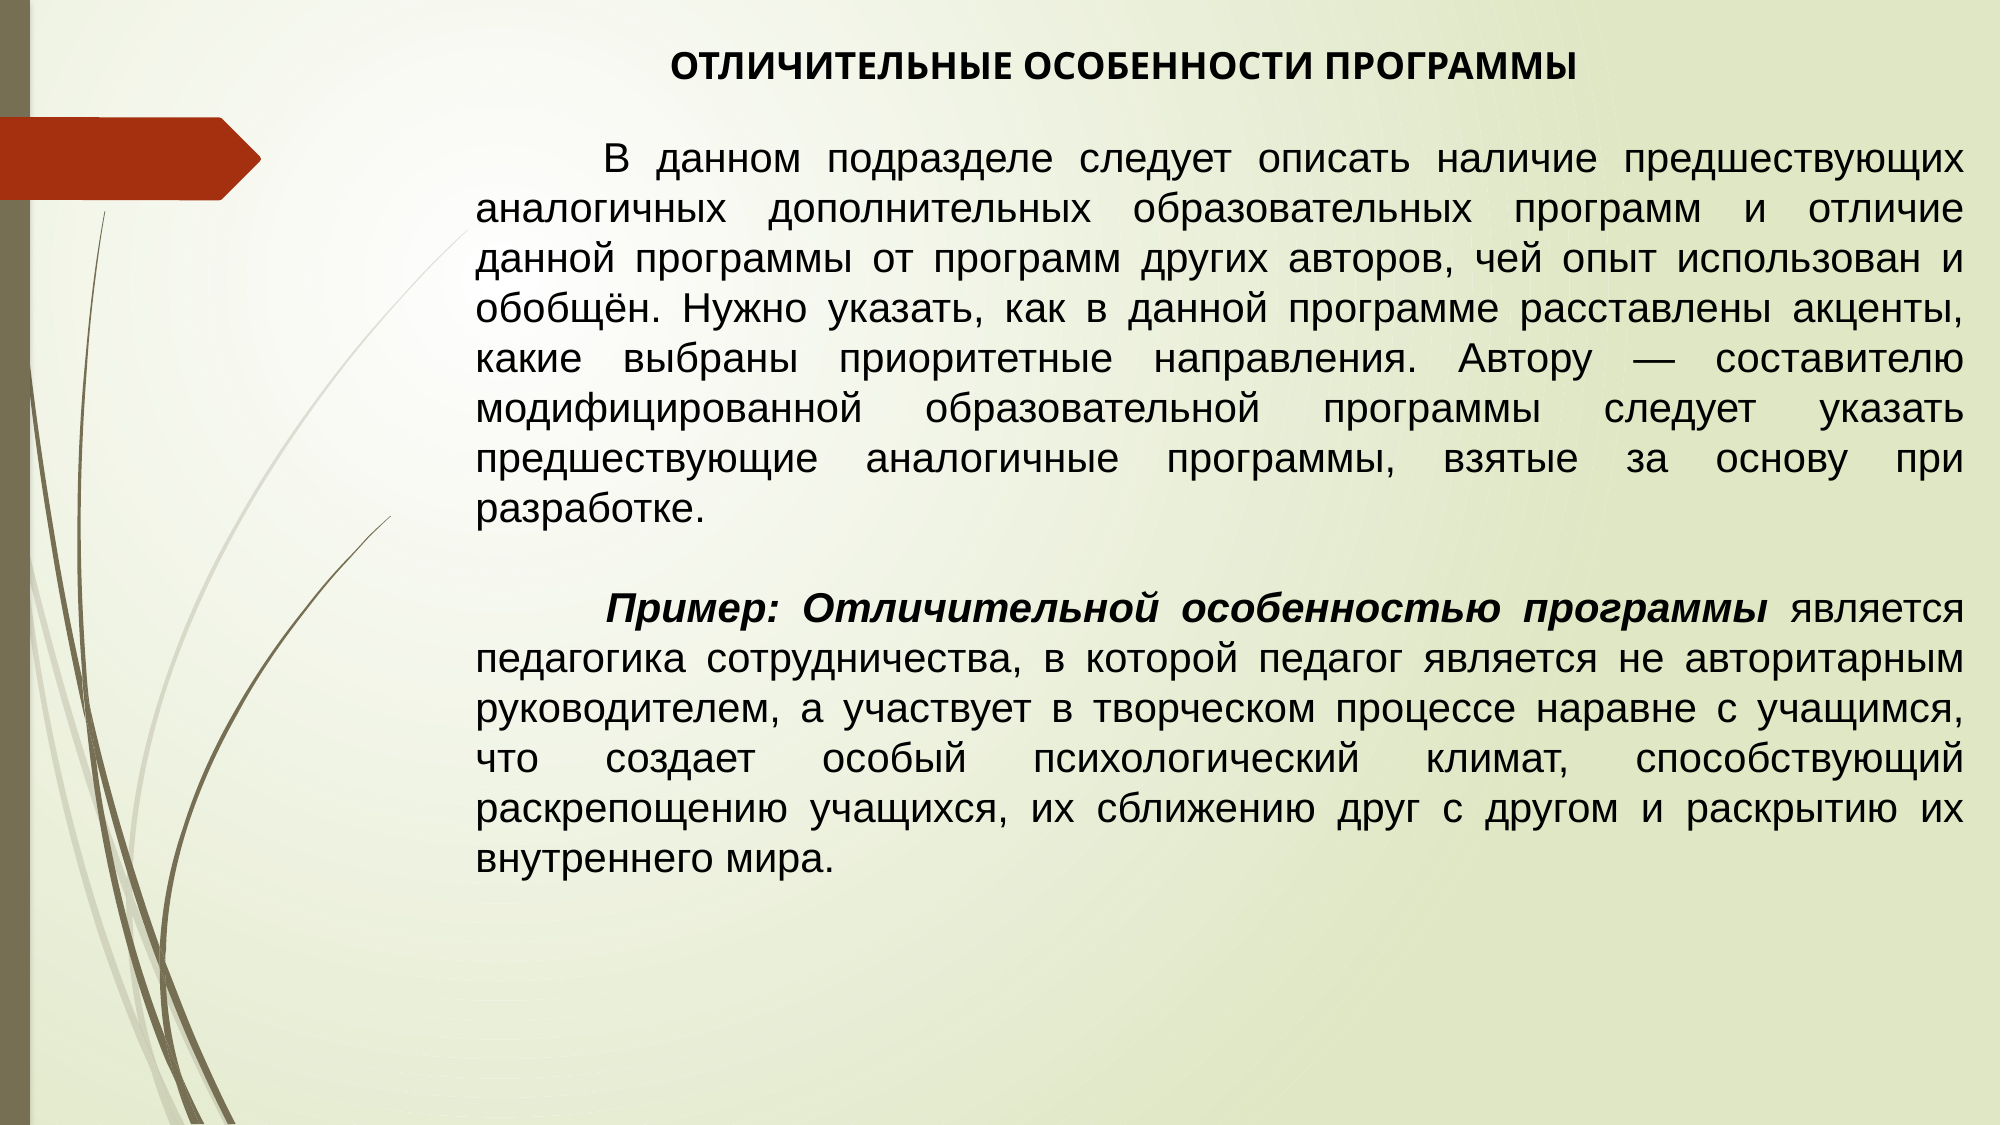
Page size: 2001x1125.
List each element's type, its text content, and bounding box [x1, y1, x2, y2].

text_box ОТЛИЧИТЕЛЬНЫЕ ОСОБЕННОСТИ ПРОГРАММЫ [654, 34, 1594, 95]
text_box В данном подразделе следует описать наличие предшествующих аналогичных дополнительных образовательных программ и отличие данной программы от программ других авторов, чей опыт использован и обобщён. Нужно указать, как в данной программе расставлены акценты, какие выбраны приоритетные направления. Автору — составителю модифицированной образовательной программы следует указать предшествующие аналогичные программы, взятые за основу при разработке. Пример: Отличительной особенностью программы является педагогика сотрудничества, в которой педагог является не авторитарным руководителем, а участвует в творческом процессе наравне с учащимся, что создает особый психологический климат, способствующий раскрепощению учащихся, их сближению друг с другом и раскрытию их внутреннего мира. [460, 123, 1980, 939]
